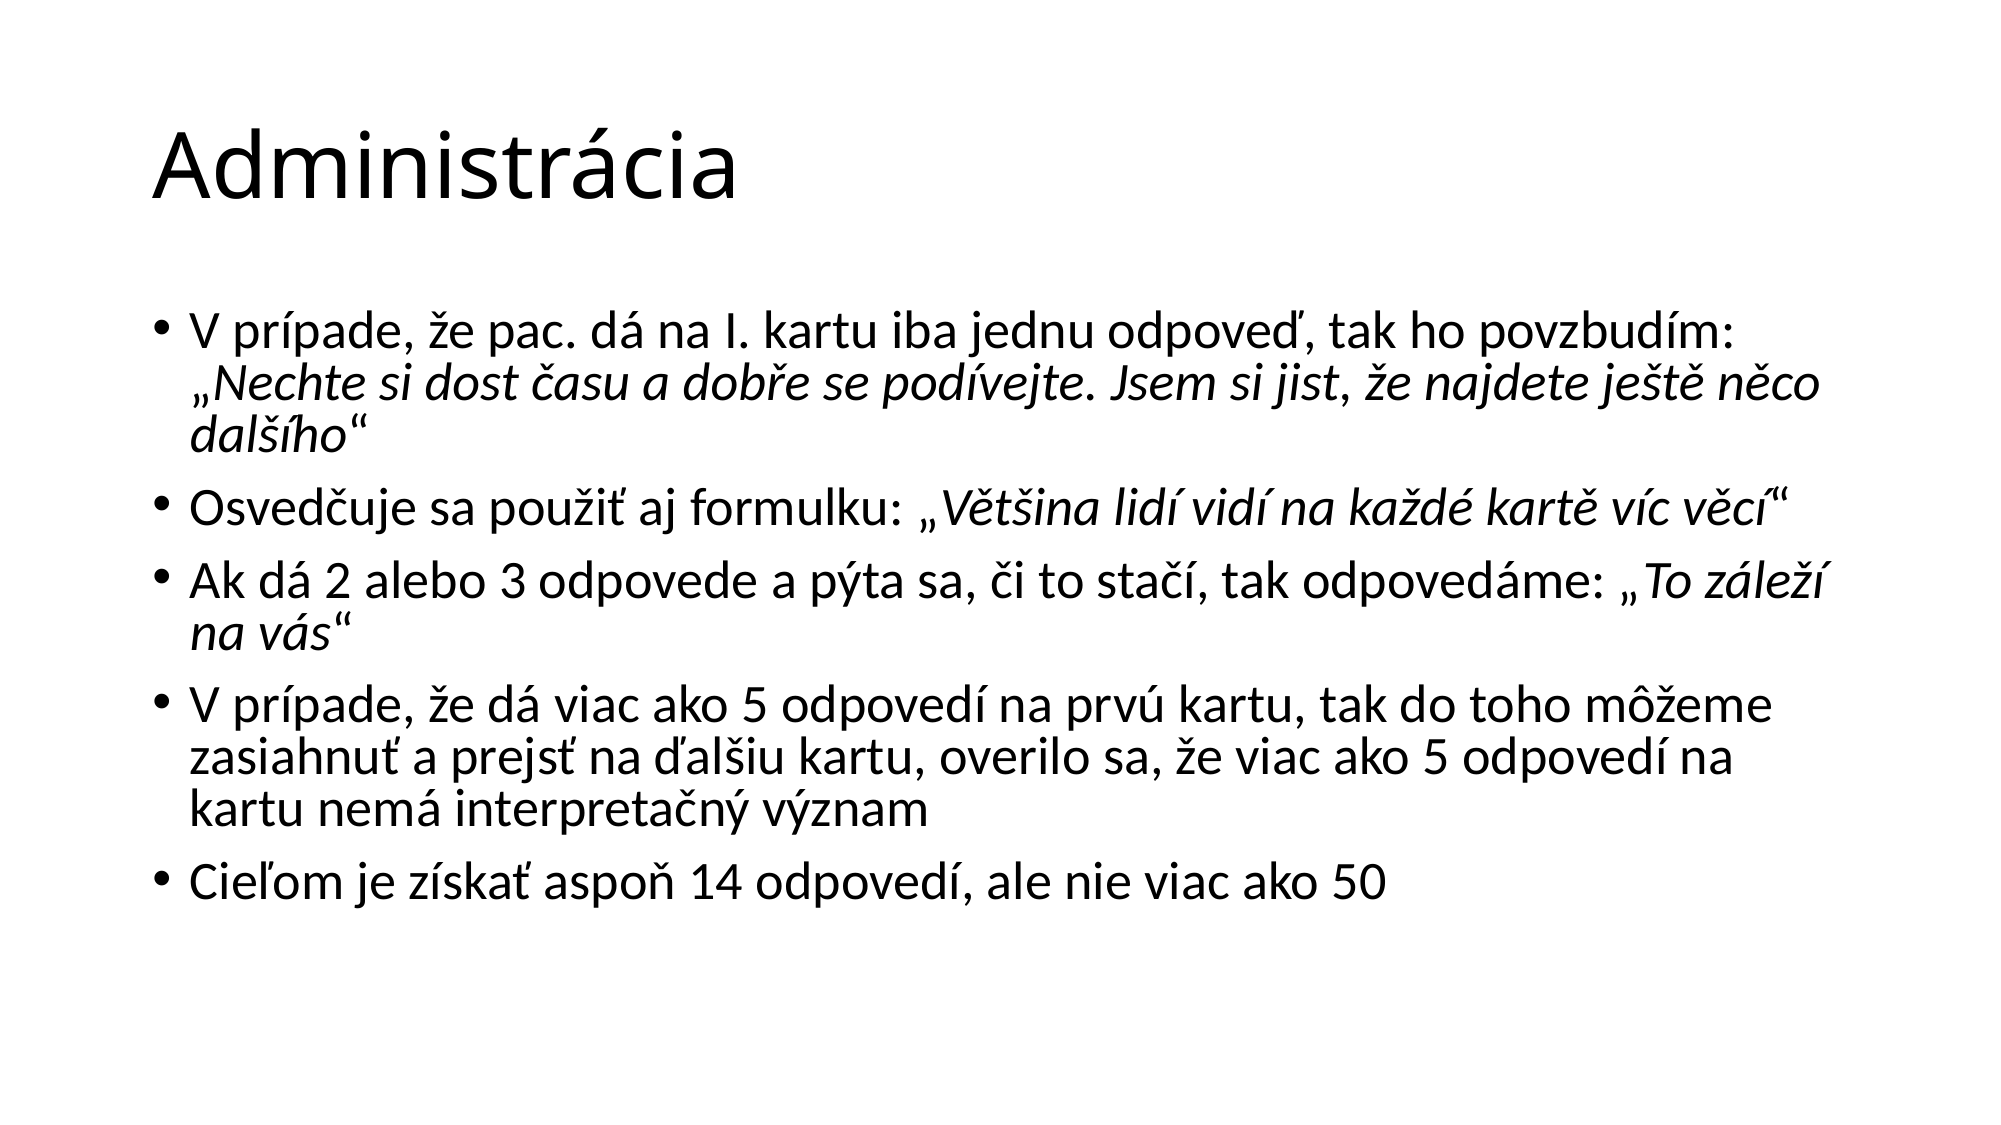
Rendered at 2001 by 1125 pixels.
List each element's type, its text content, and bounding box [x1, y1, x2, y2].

list V prípade, že pac. dá na I. kartu iba jednu odpoveď, tak ho povzbudím: „Nechte si dost času a dobře se podívejte. Jsem si jist, že najdete ještě něco dalšího“ Osvedčuje sa použiť aj formulku: „Většina lidí vidí na každé kartě víc věcí“ Ak dá 2 alebo 3 odpovede a pýta sa, či to stačí, tak odpovedáme: „To záleží na vás“ V prípade, že dá viac ako 5 odpovedí na prvú kartu, tak do toho môžeme zasiahnuť a prejsť na ďalšiu kartu, overilo sa, že viac ako 5 odpovedí na kartu nemá interpretačný význam Cieľom je získať aspoň 14 odpovedí, ale nie viac ako 50 [137, 299, 1863, 1014]
title Administrácia [137, 59, 1863, 278]
